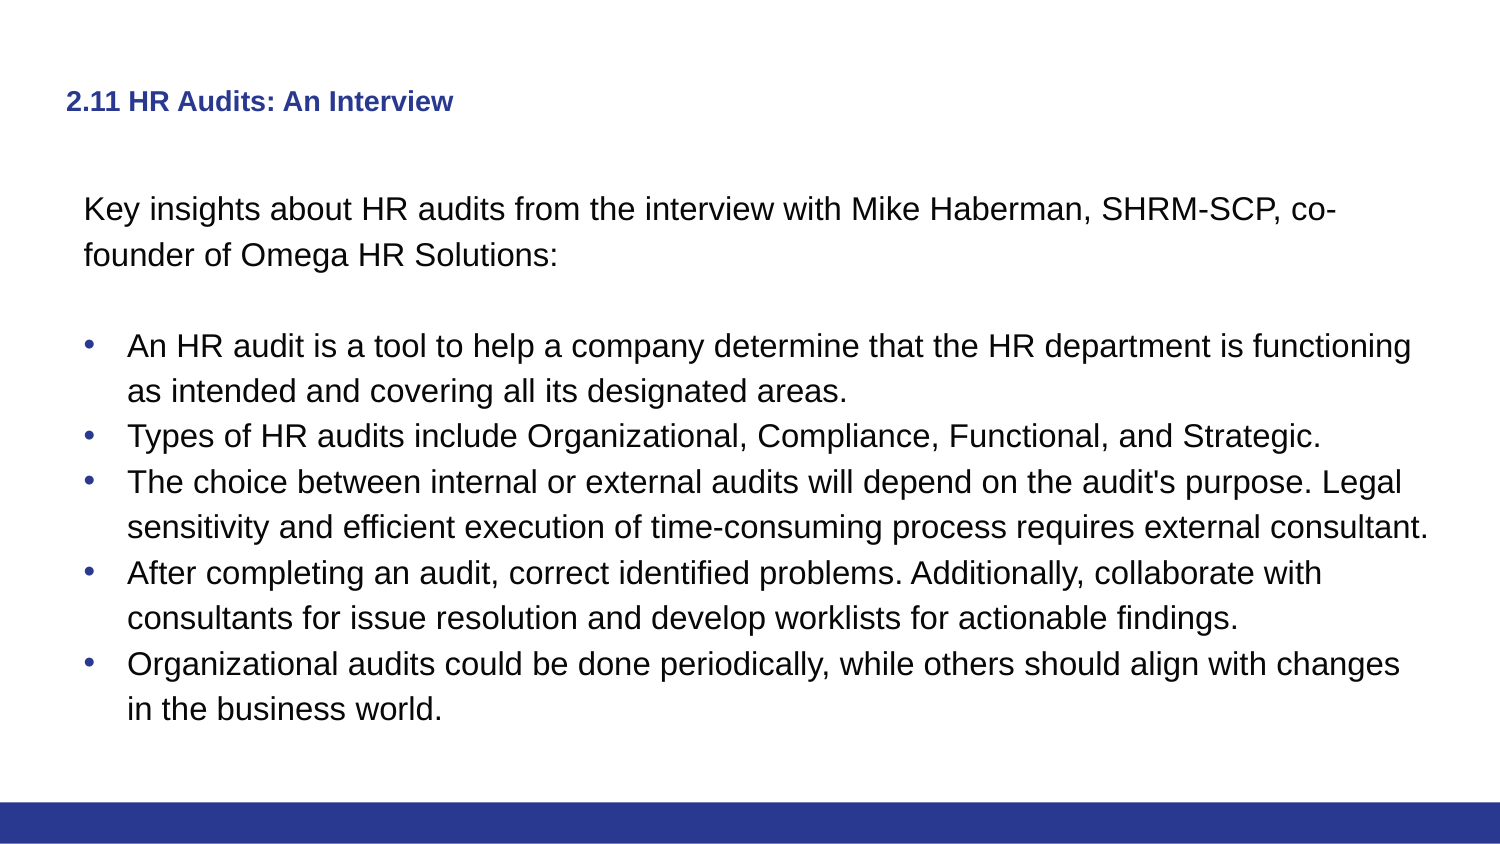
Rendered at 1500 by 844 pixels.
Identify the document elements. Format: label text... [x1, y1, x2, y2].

list Key insights about HR audits from the interview with Mike Haberman, SHRM-SCP, co-founder of Omega HR Solutions: An HR audit is a tool to help a company determine that the HR department is functioning as intended and covering all its designated areas. Types of HR audits include Organizational, Compliance, Functional, and Strategic. The choice between internal or external audits will depend on the audit's purpose. Legal sensitivity and efficient execution of time-consuming process requires external consultant. After completing an audit, correct identified problems. Additionally, collaborate with consultants for issue resolution and develop worklists for actionable findings. Organizational audits could be done periodically, while others should align with changes in the business world. [51, 166, 1449, 777]
title 2.11 HR Audits: An Interview [51, 67, 1449, 166]
